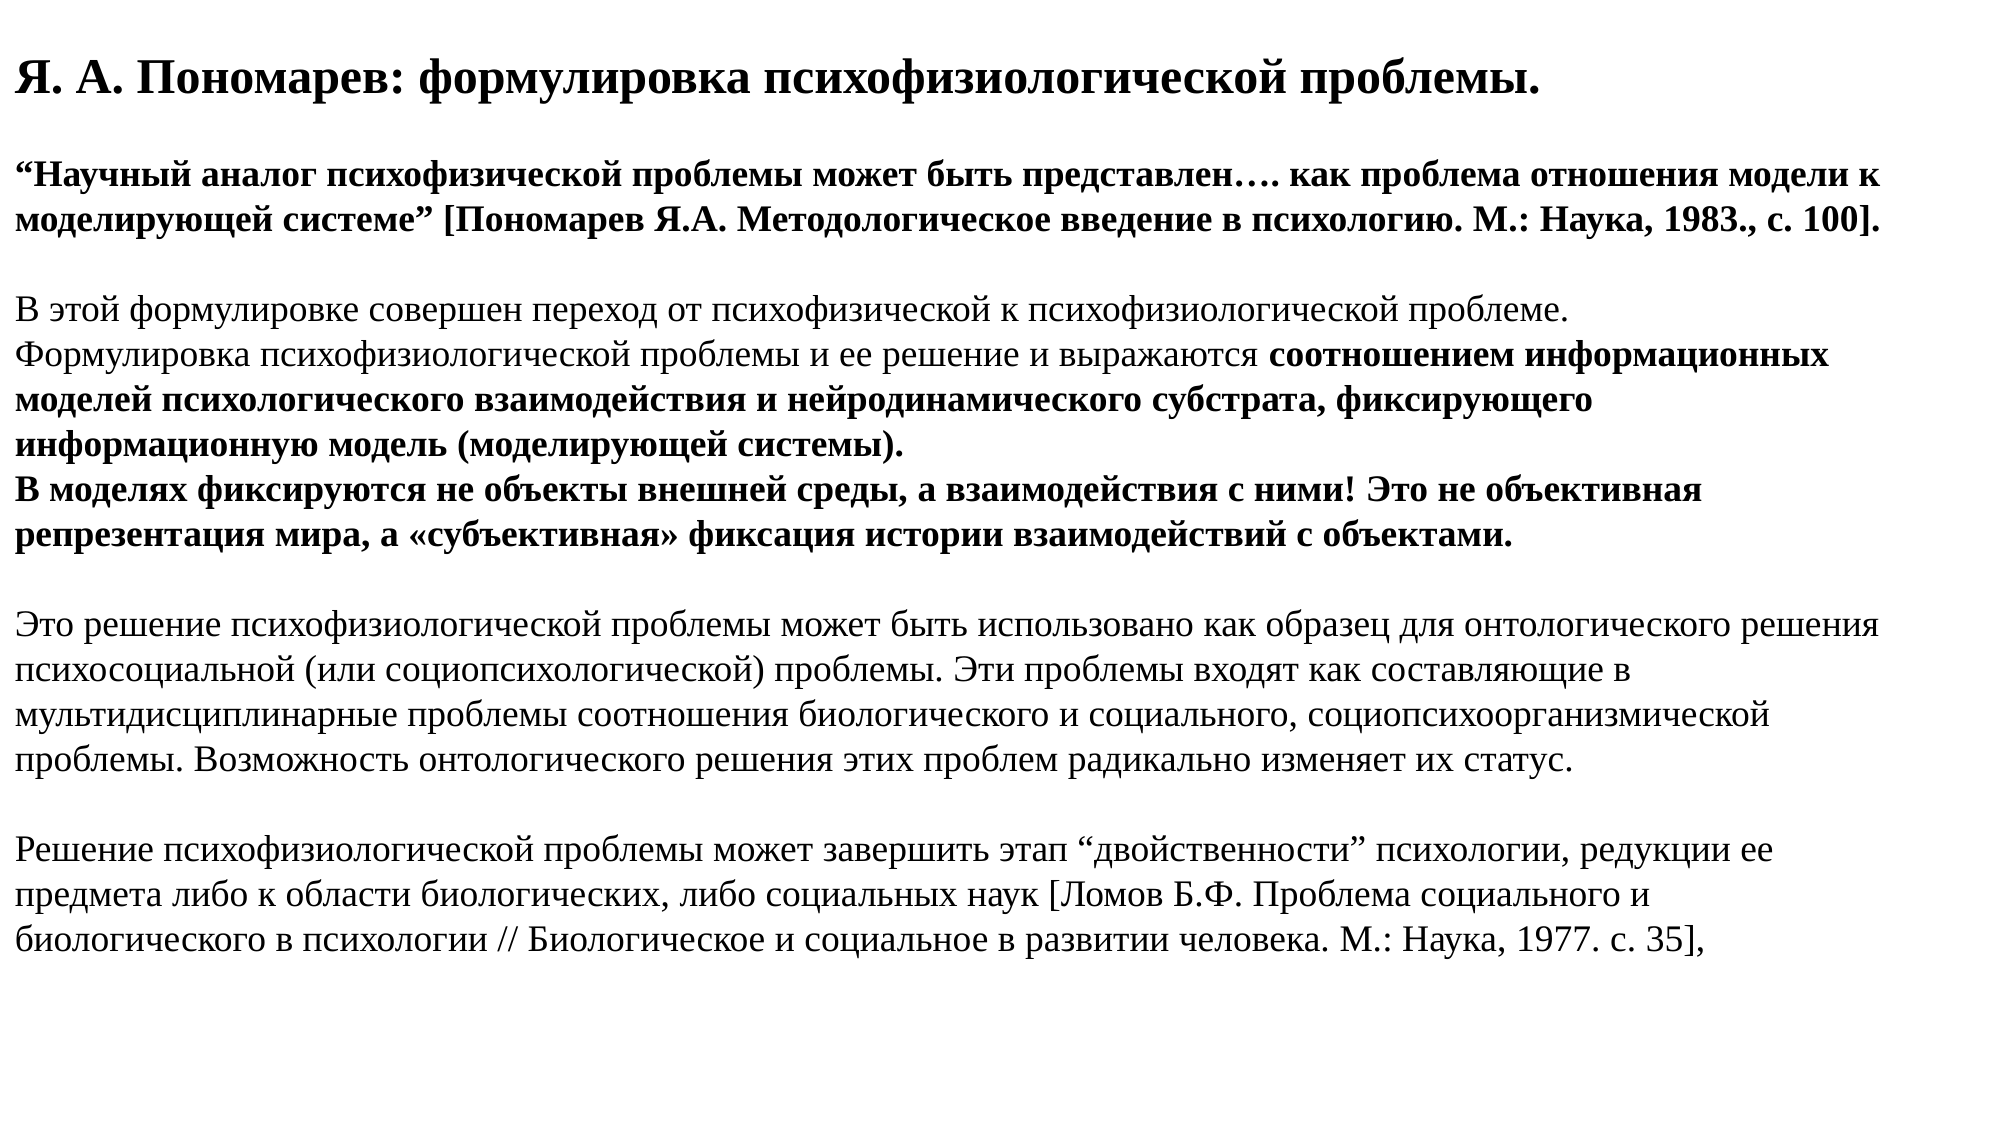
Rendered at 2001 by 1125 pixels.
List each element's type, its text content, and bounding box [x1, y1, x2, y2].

text_box Я. А. Пономарев: формулировка психофизиологической проблемы. “Научный аналог психофизической проблемы может быть представлен…. как проблема отношения модели к моделирующей системе” [Пономарев Я.А. Методологическое введение в психологию. М.: Наука, 1983., с. 100]. В этой формулировке совершен переход от психофизической к психофизиологической проблеме. Формулировка психофизиологической проблемы и ее решение и выражаются соотношением информационных моделей психологического взаимодействия и нейродинамического субстрата, фиксирующего информационную модель (моделирующей системы). В моделях фиксируются не объекты внешней среды, а взаимодействия с ними! Это не объективная репрезентация мира, а «субъективная» фиксация истории взаимодействий с объектами. Это решение психофизиологической проблемы может быть использовано как образец для онтологического решения психосоциальной (или социопсихологической) проблемы. Эти проблемы входят как составляющие в мультидисциплинарные проблемы соотношения биологического и социального, социопсихоорганизмической проблемы. Возможность онтологического решения этих проблем радикально изменяет их статус. Решение психофизиологической проблемы может завершить этап “двойственности” психологии, редукции ее предмета либо к области биологических, либо социальных наук [Ломов Б.Ф. Проблема социального и биологического в психологии // Биологическое и социальное в развитии человека. М.: Наука, 1977. с. 35], [0, 36, 1907, 966]
